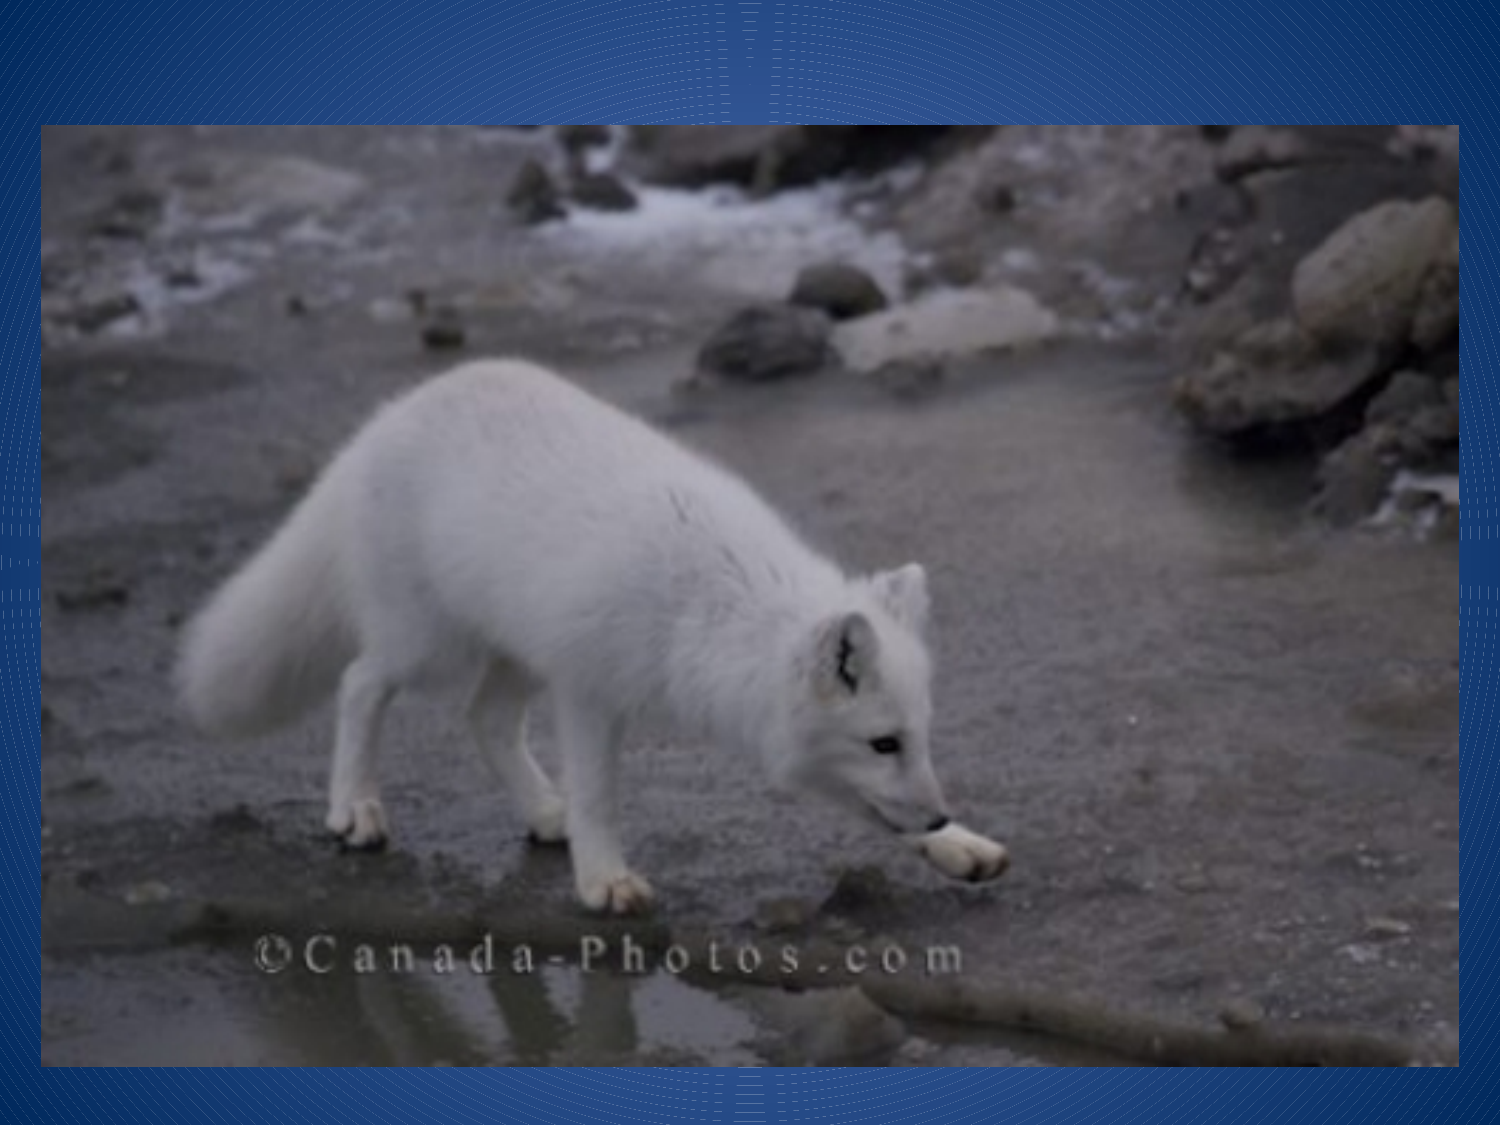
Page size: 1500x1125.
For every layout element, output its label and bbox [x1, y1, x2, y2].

picture [40, 125, 1459, 1067]
